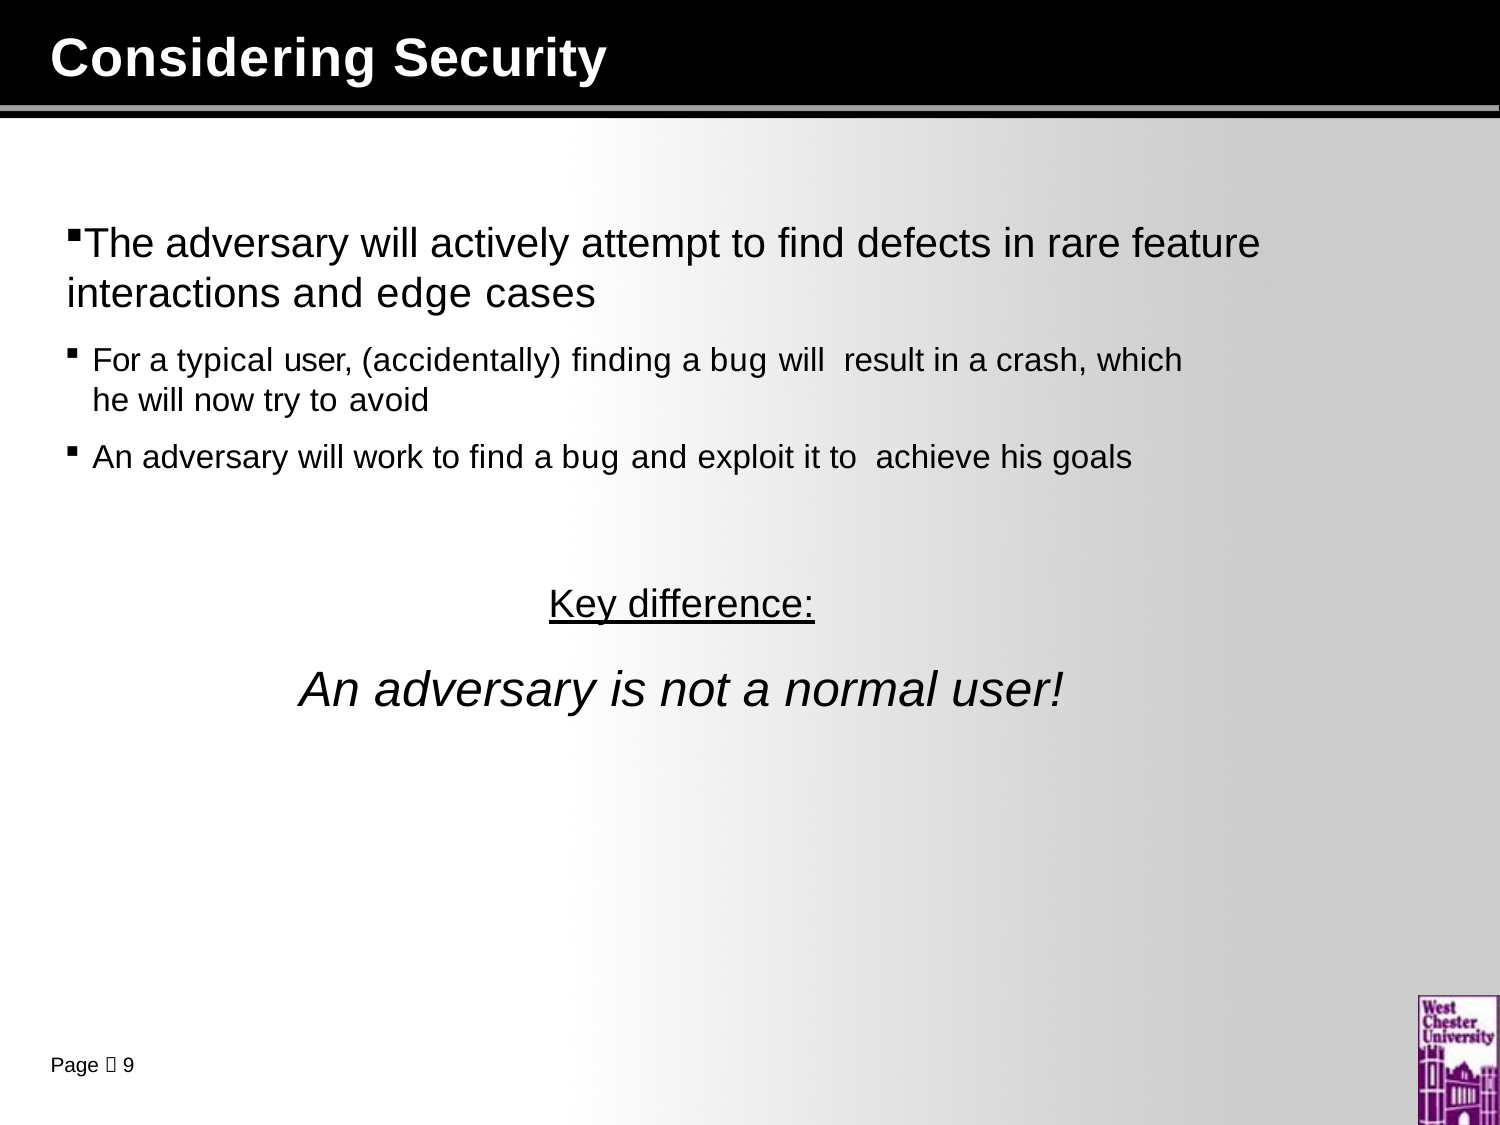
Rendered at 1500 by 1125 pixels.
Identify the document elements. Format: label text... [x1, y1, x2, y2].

list The adversary will actively attempt to find defects in rare feature interactions and edge cases For a typical user, (accidentally) finding a bug will result in a crash, which he will now try to avoid An adversary will work to find a bug and exploit it to achieve his goals [64, 215, 1299, 854]
picture [0, 0, 1500, 1125]
title Considering Security [0, 22, 1234, 211]
